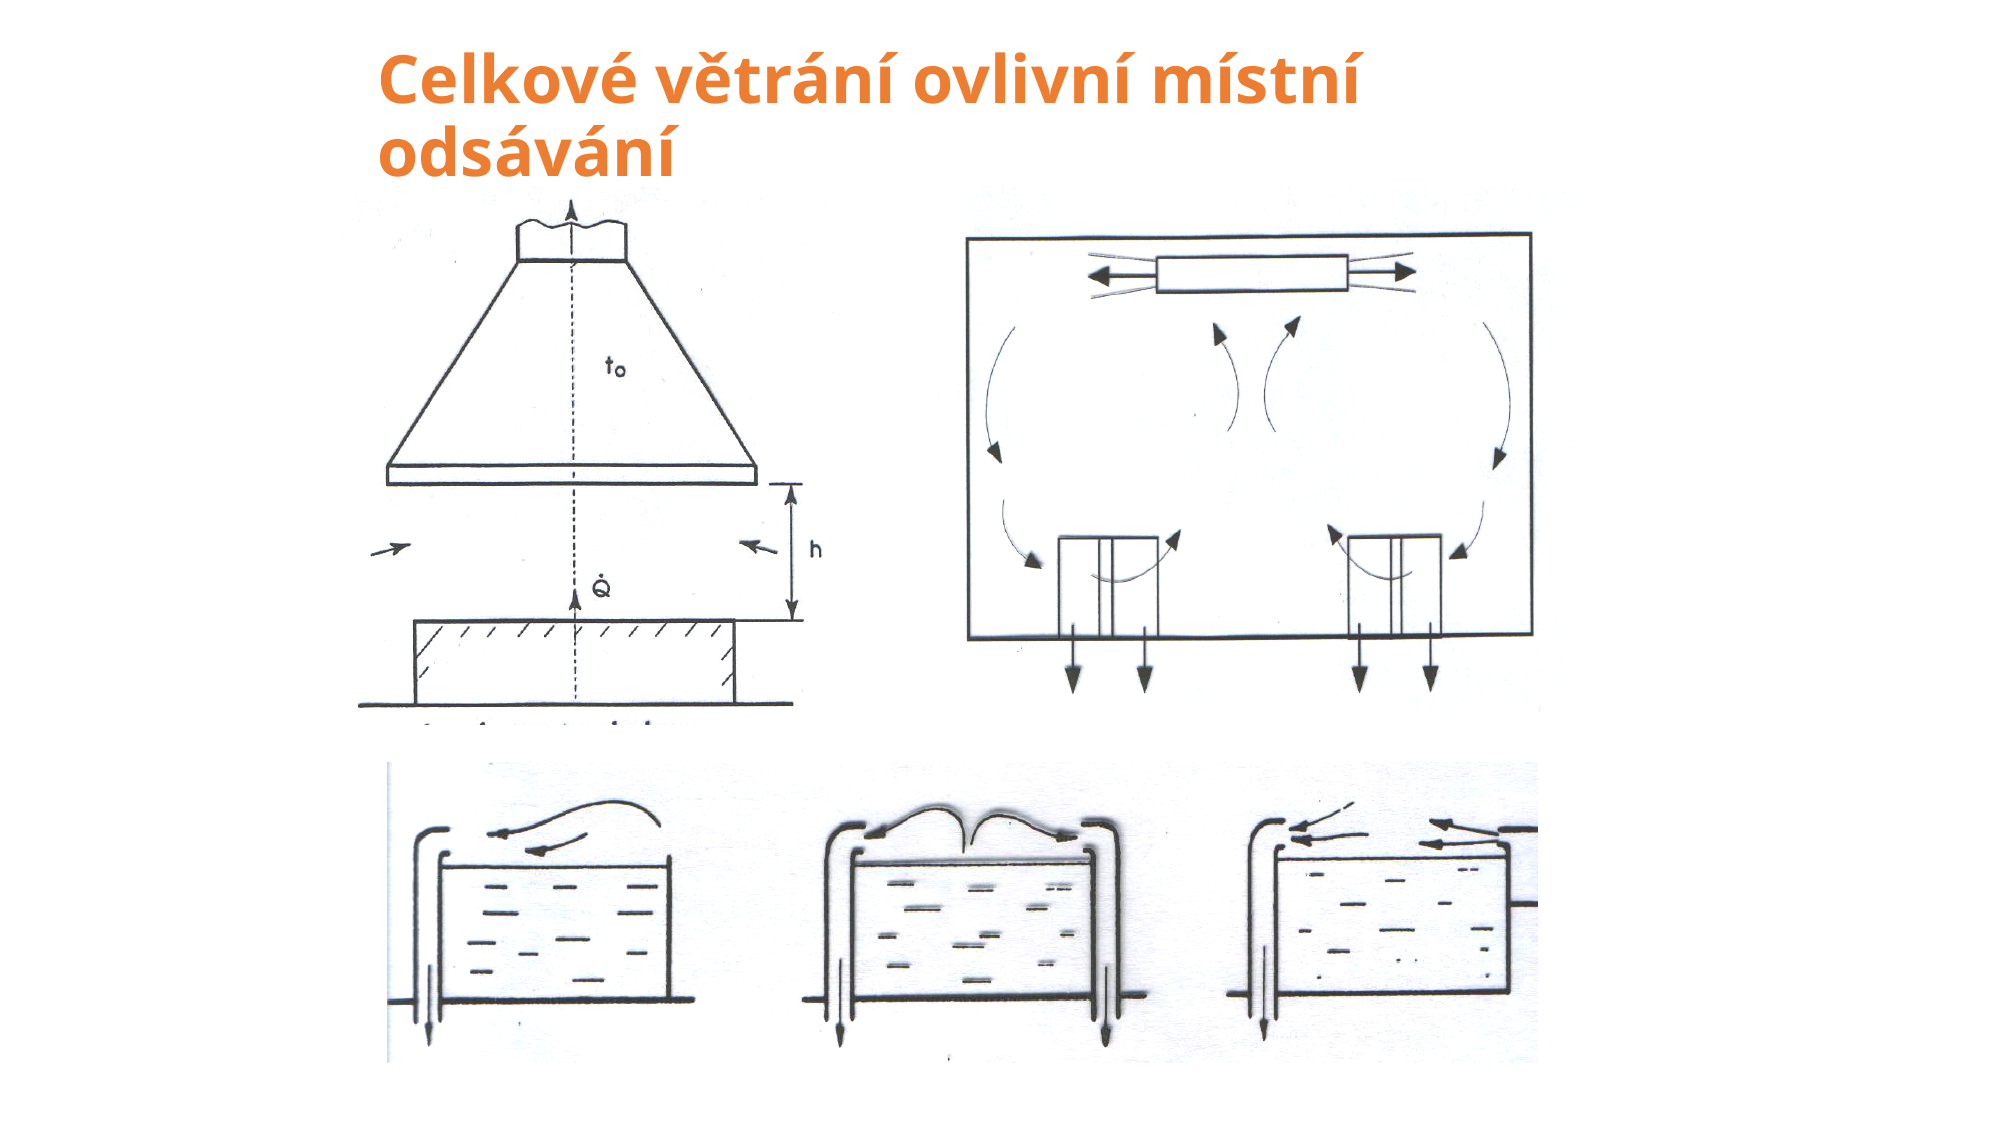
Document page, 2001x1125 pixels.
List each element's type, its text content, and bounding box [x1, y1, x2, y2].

title Celkové větrání ovlivní místní odsávání [362, 49, 1638, 188]
picture [924, 187, 1575, 712]
picture [387, 762, 1538, 1063]
picture [337, 187, 834, 725]
